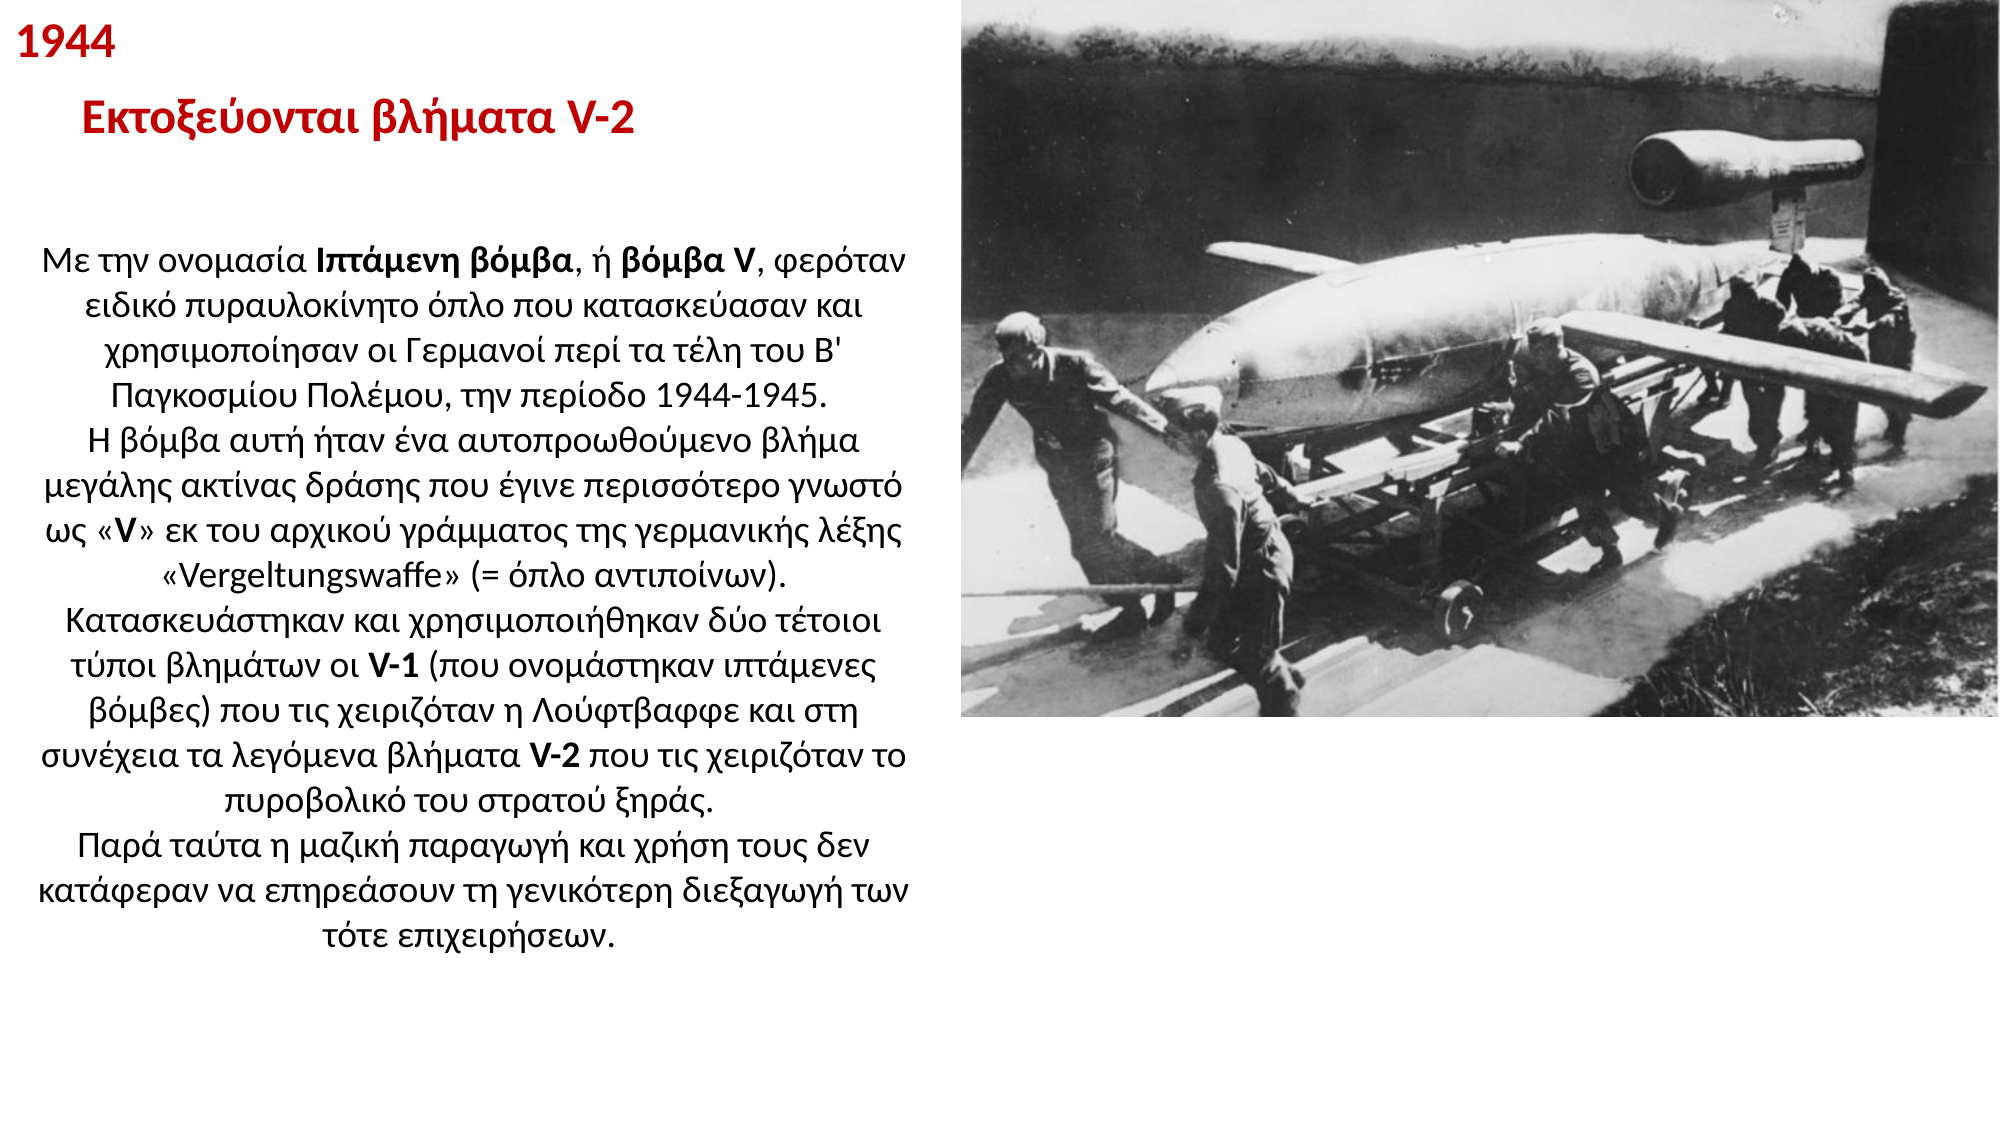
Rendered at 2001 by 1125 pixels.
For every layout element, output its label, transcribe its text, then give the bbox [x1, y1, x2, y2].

text_box Εκτοξεύονται βλήματα V-2 [66, 75, 960, 151]
picture [960, 0, 2000, 717]
text_box 1944 [0, 0, 134, 75]
text_box Με την ονομασία Ιπτάμενη βόμβα, ή βόμβα V, φερόταν ειδικό πυραυλοκίνητο όπλο που κατασκεύασαν και χρησιμοποίησαν οι Γερμανοί περί τα τέλη του Β' Παγκοσμίου Πολέμου, την περίοδο 1944-1945. Η βόμβα αυτή ήταν ένα αυτοπροωθούμενο βλήμα μεγάλης ακτίνας δράσης που έγινε περισσότερο γνωστό ως «V» εκ του αρχικού γράμματος της γερμανικής λέξης «Vergeltungswaffe» (= όπλο αντιποίνων). Κατασκευάστηκαν και χρησιμοποιήθηκαν δύο τέτοιοι τύποι βλημάτων οι V-1 (που ονομάστηκαν ιπτάμενες βόμβες) που τις χειριζόταν η Λούφτβαφφε και στη συνέχεια τα λεγόμενα βλήματα V-2 που τις χειριζόταν το πυροβολικό του στρατού ξηράς. Παρά ταύτα η μαζική παραγωγή και χρήση τους δεν κατάφεραν να επηρεάσουν τη γενικότερη διεξαγωγή των τότε επιχειρήσεων. [10, 227, 938, 962]
